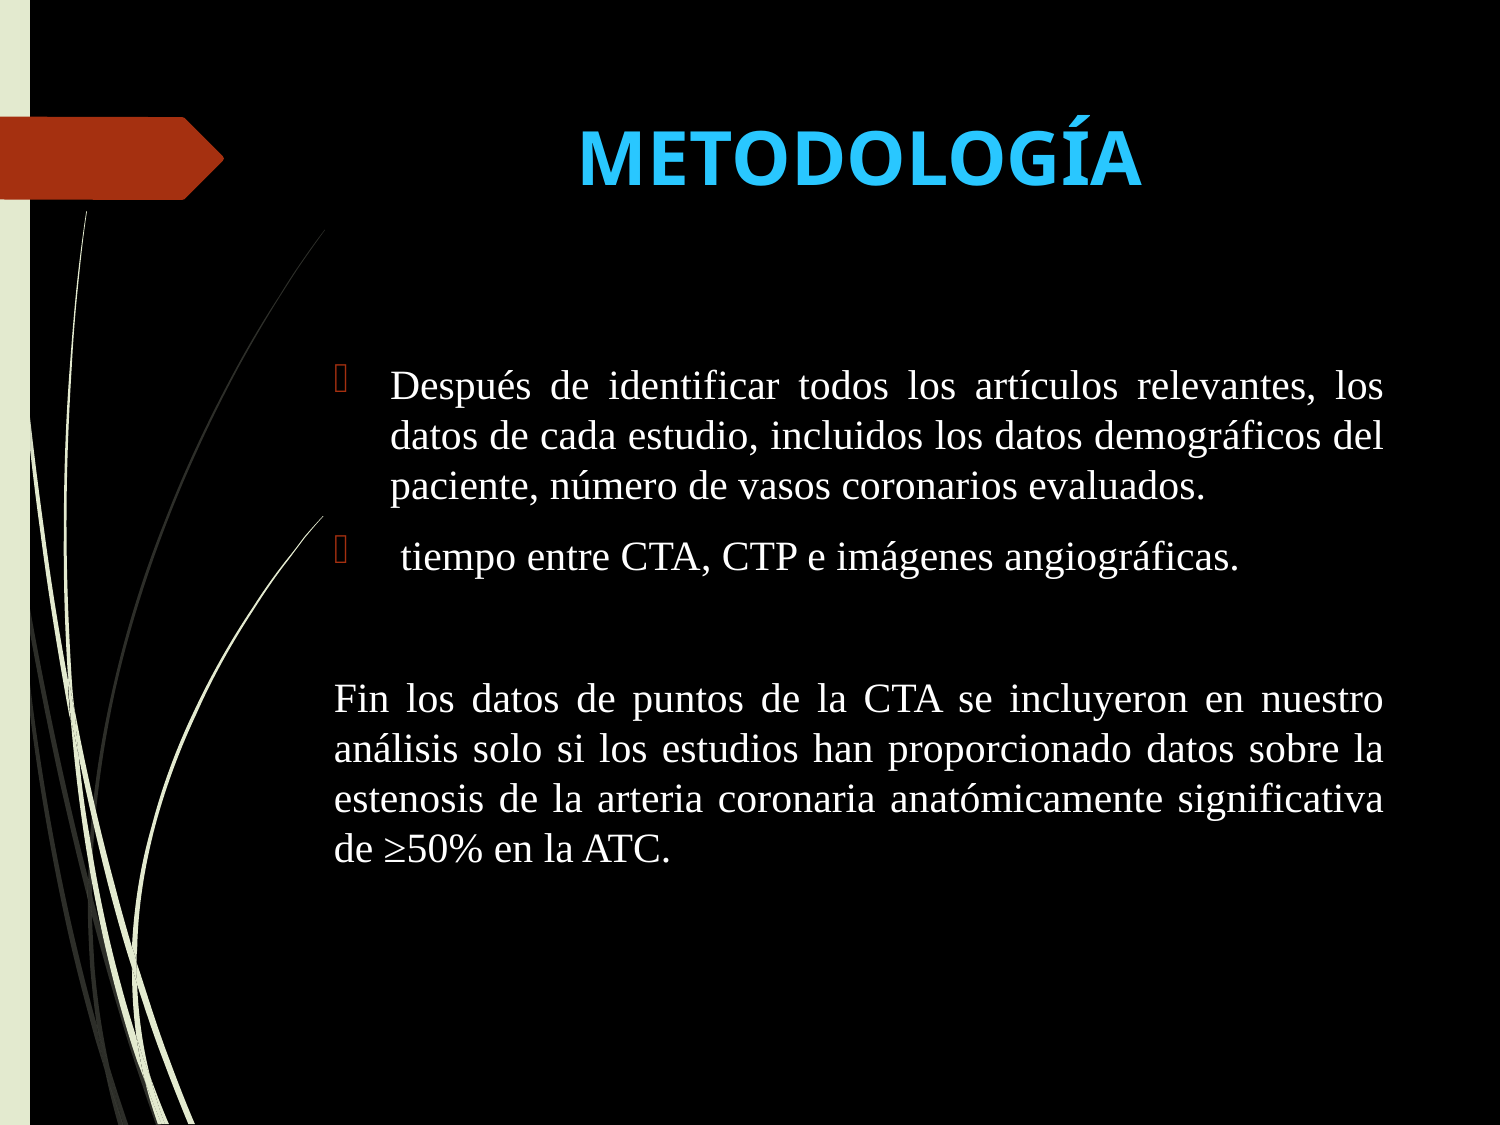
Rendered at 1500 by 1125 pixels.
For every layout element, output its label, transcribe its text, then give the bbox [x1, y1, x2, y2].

title METODOLOGÍA [319, 102, 1400, 313]
list Después de identificar todos los artículos relevantes, los datos de cada estudio, incluidos los datos demográficos del paciente, número de vasos coronarios evaluados. tiempo entre CTA, CTP e imágenes angiográficas. Fin los datos de puntos de la CTA se incluyeron en nuestro análisis solo si los estudios han proporcionado datos sobre la estenosis de la arteria coronaria anatómicamente significativa de ≥50% en la ATC. [318, 350, 1400, 970]
